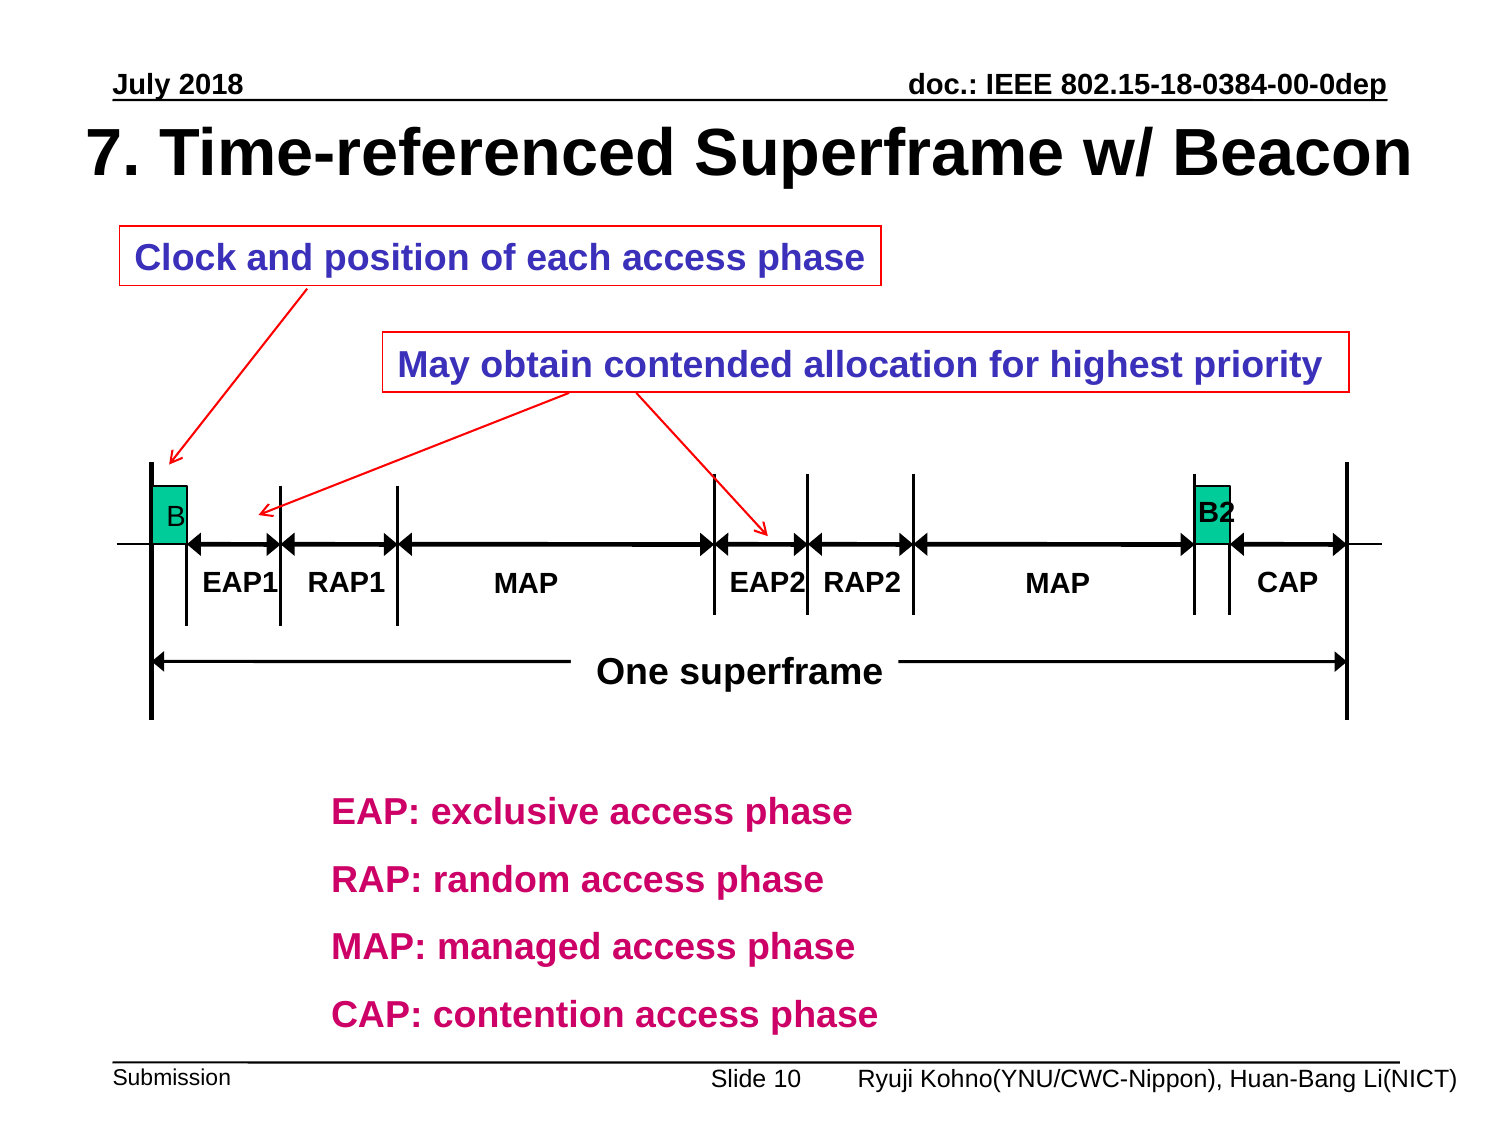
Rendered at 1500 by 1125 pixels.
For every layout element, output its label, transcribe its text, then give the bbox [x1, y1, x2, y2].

footer Ryuji Kohno(YNU/CWC-Nippon), Huan-Bang Li(NICT) [832, 1062, 1459, 1093]
text_box Clock and position of each access phase [119, 225, 881, 286]
text_box 7. Time-referenced Superframe w/ Beacon [0, 101, 1500, 208]
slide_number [112, 64, 375, 100]
text_box EAP: exclusive access phase RAP: random access phase MAP: managed access phase CAP: contention access phase [316, 757, 894, 1043]
slide_number Slide 10 [709, 1062, 803, 1093]
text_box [168, 288, 308, 465]
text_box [258, 392, 570, 516]
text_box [636, 392, 769, 537]
text_box May obtain contended allocation for highest priority [382, 332, 1350, 392]
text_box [116, 461, 1383, 721]
